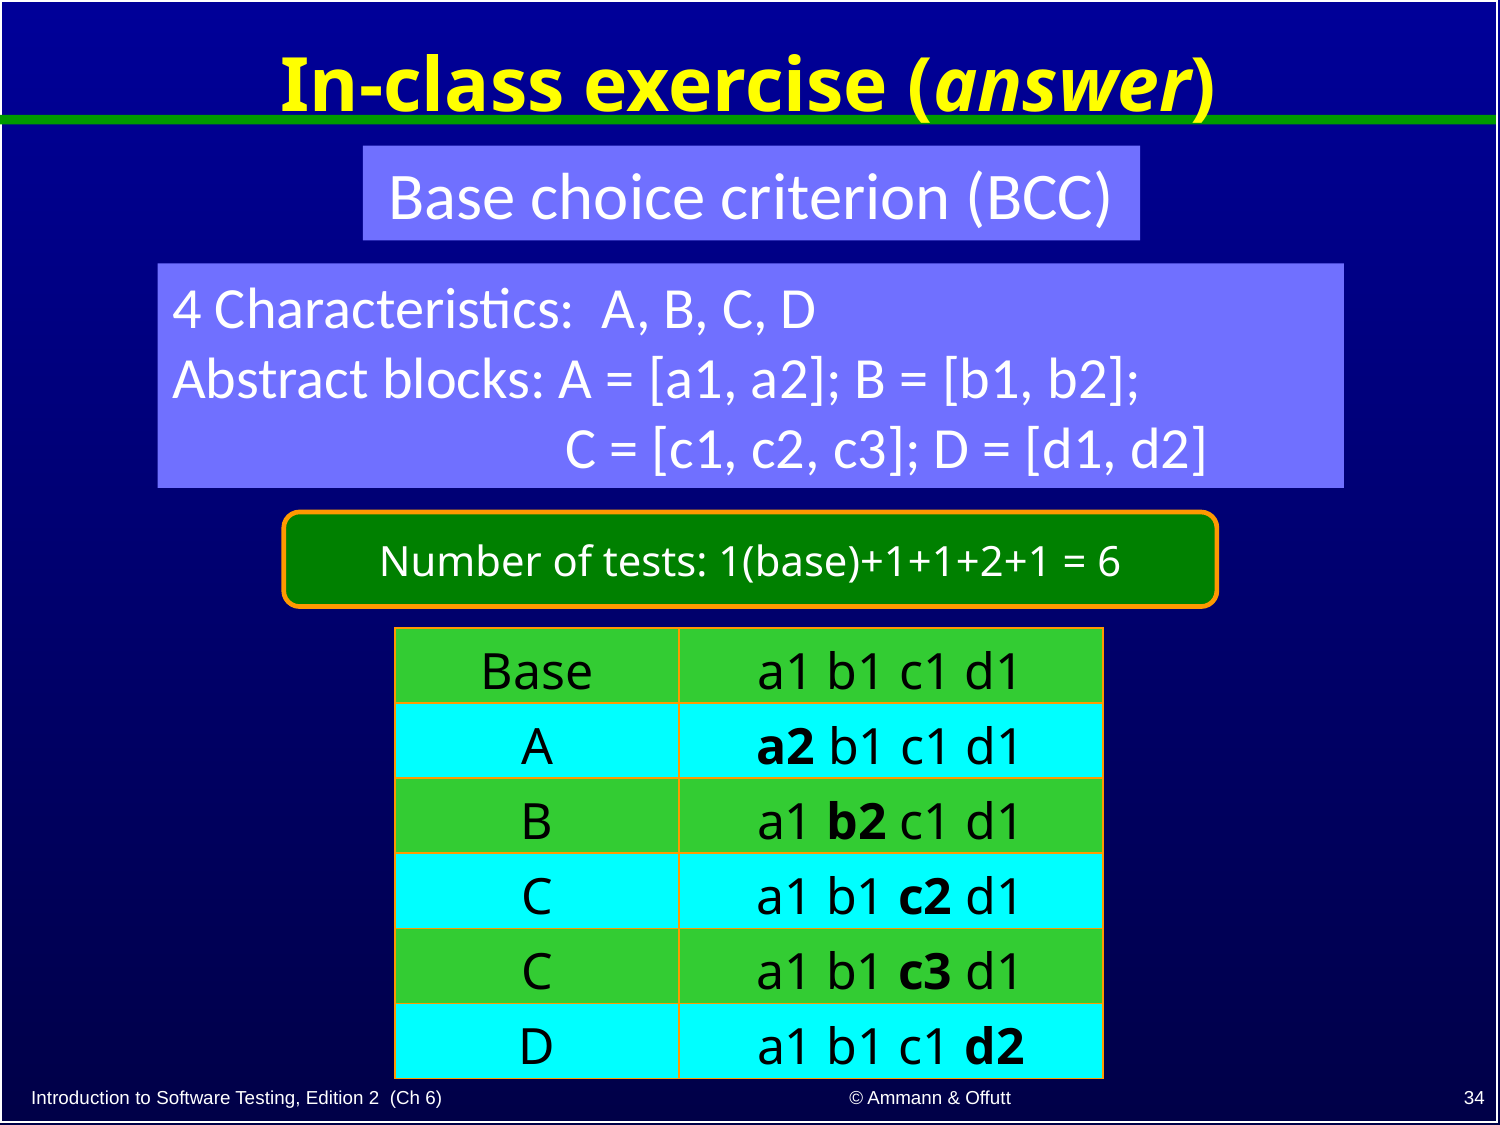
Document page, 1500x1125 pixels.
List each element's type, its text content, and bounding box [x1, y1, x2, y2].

table_cell a1 b2 c1 d1 [680, 779, 1102, 852]
table_cell C [396, 854, 678, 928]
text_box Number of tests: 1(base)+1+1+2+1 = 6 [283, 511, 1217, 607]
slide_number Introduction to Software Testing, Edition 2 (Ch 6) [15, 1076, 664, 1117]
text_box Base choice criterion (BCC) [362, 145, 1141, 241]
footer © Ammann & Offutt [692, 1075, 1168, 1117]
table_cell a2 b1 c1 d1 [680, 704, 1102, 777]
text_box 4 Characteristics: A, B, C, D Abstract blocks: A = [a1, a2]; B = [b1, b2]; C = [c1, c2, c3]; D = [d1, d2] [157, 263, 1344, 488]
table_cell A [396, 704, 678, 777]
table_cell C [396, 929, 678, 1003]
table_cell a1 b1 c3 d1 [680, 929, 1102, 1003]
table_cell D [396, 1004, 678, 1078]
table_header Base [396, 629, 678, 702]
table_cell B [396, 779, 678, 852]
table_cell a1 b1 c1 d2 [680, 1004, 1102, 1078]
table_cell a1 b1 c2 d1 [680, 854, 1102, 928]
title In-class exercise (answer) [1, 15, 1496, 158]
slide_number 34 [1187, 1074, 1500, 1117]
table_header a1 b1 c1 d1 [680, 629, 1102, 702]
